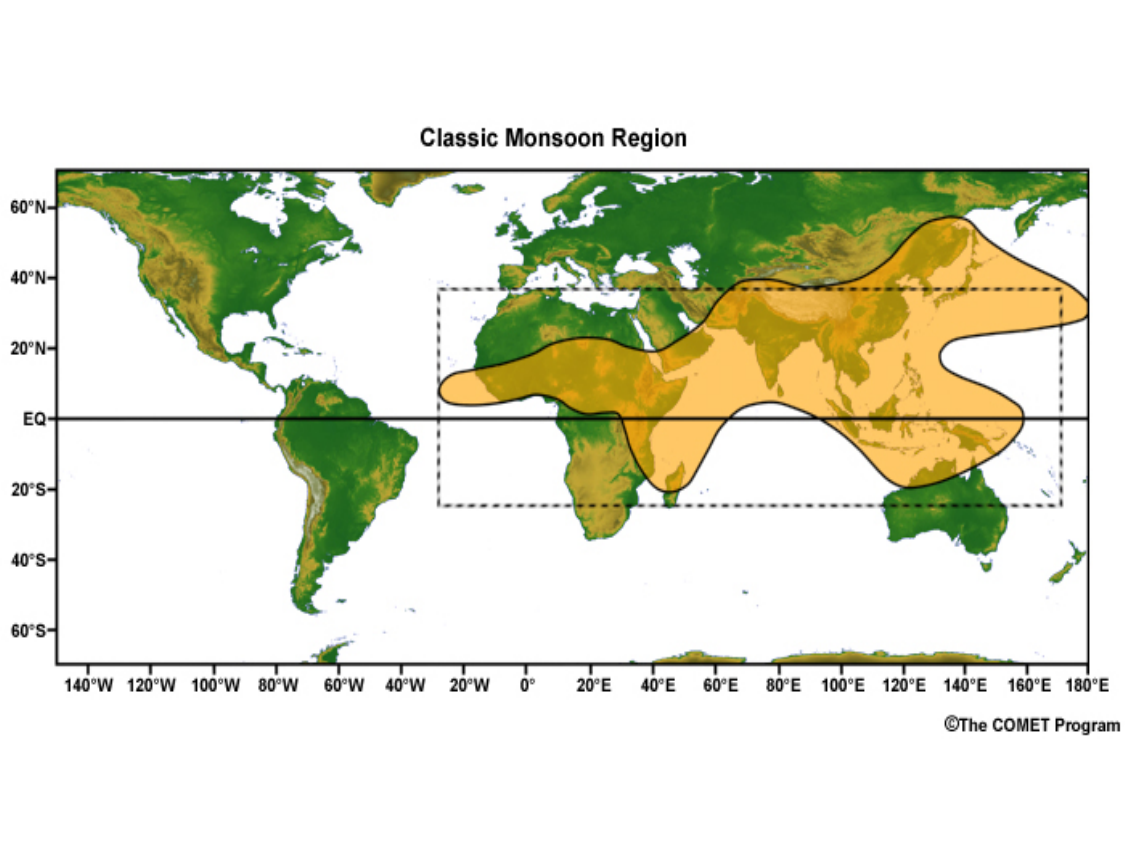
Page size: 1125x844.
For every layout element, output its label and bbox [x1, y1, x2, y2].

picture [0, 105, 1125, 739]
